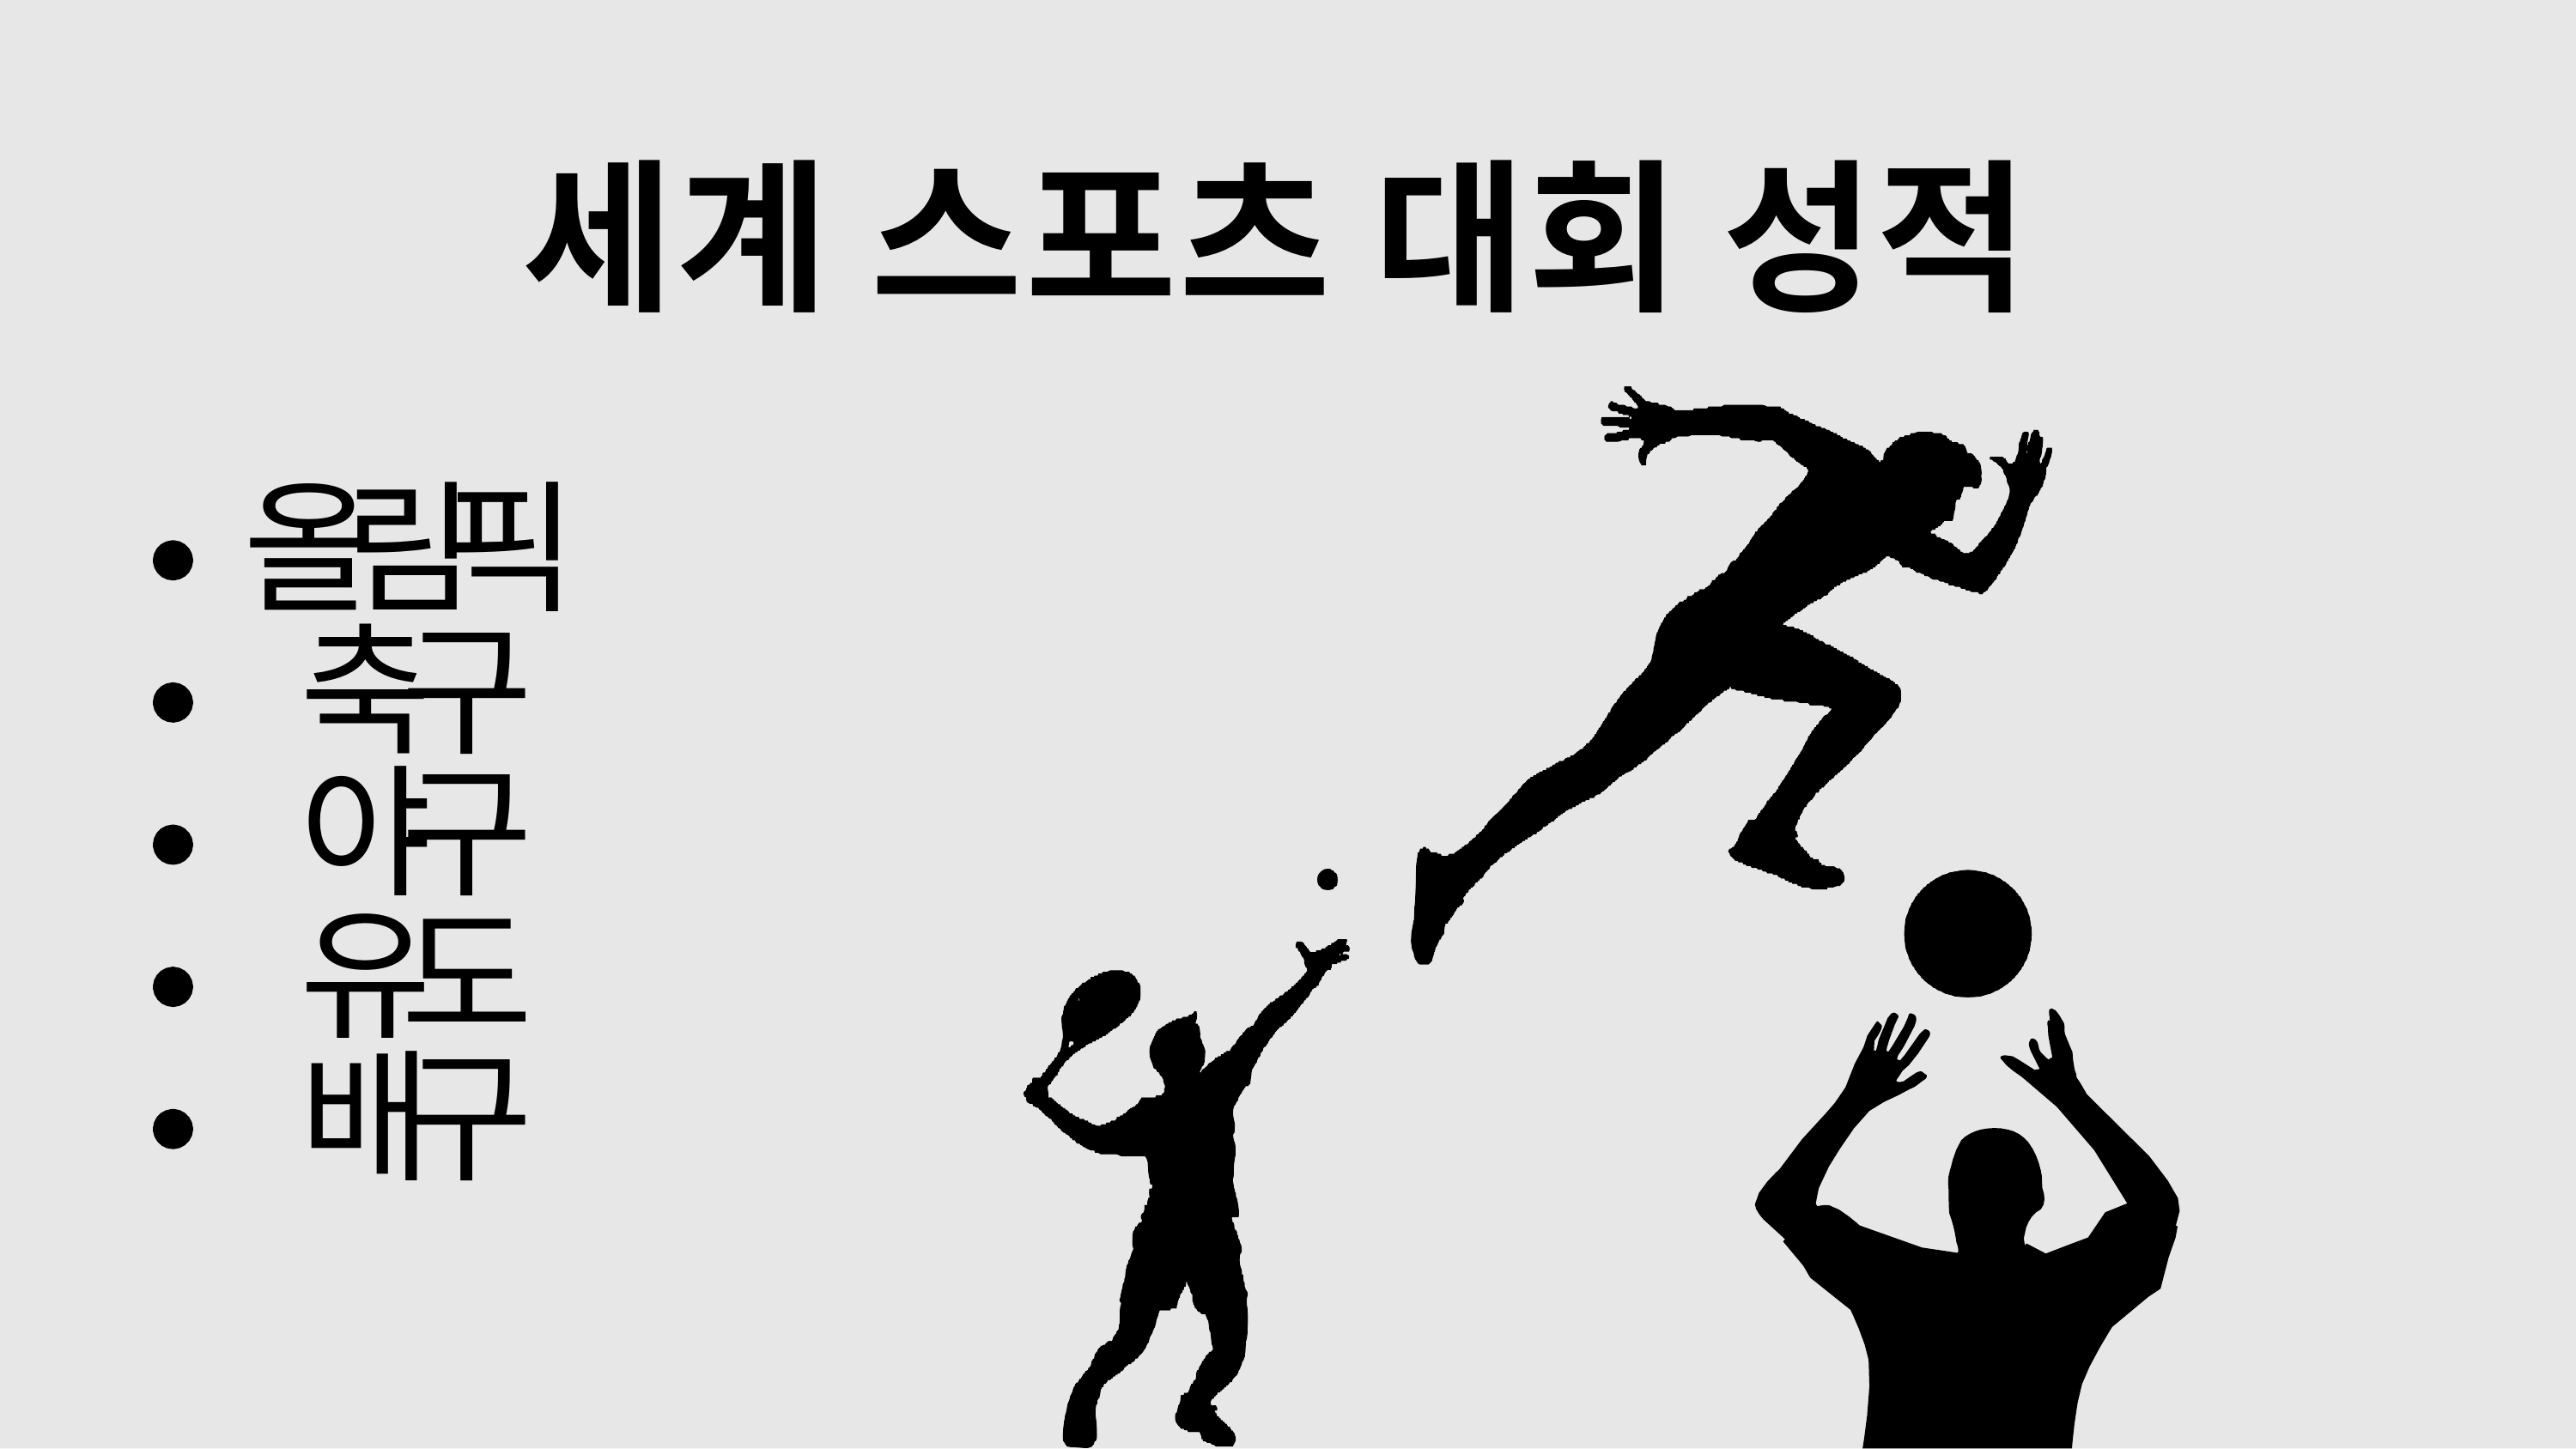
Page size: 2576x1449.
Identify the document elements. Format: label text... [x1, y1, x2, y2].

text_box [153, 967, 193, 1008]
picture [1024, 939, 1351, 1448]
text_box [153, 824, 193, 865]
picture [1317, 869, 1339, 890]
picture [1410, 385, 2052, 997]
text_box [153, 682, 193, 723]
text_box [153, 1108, 193, 1149]
text_box [153, 540, 193, 581]
title 세계 스포츠 대회 성적 [42, 132, 2534, 377]
text_box 올림픽 축구 야구 유도 배구 [241, 455, 587, 1198]
text_box [1754, 1008, 2180, 1449]
